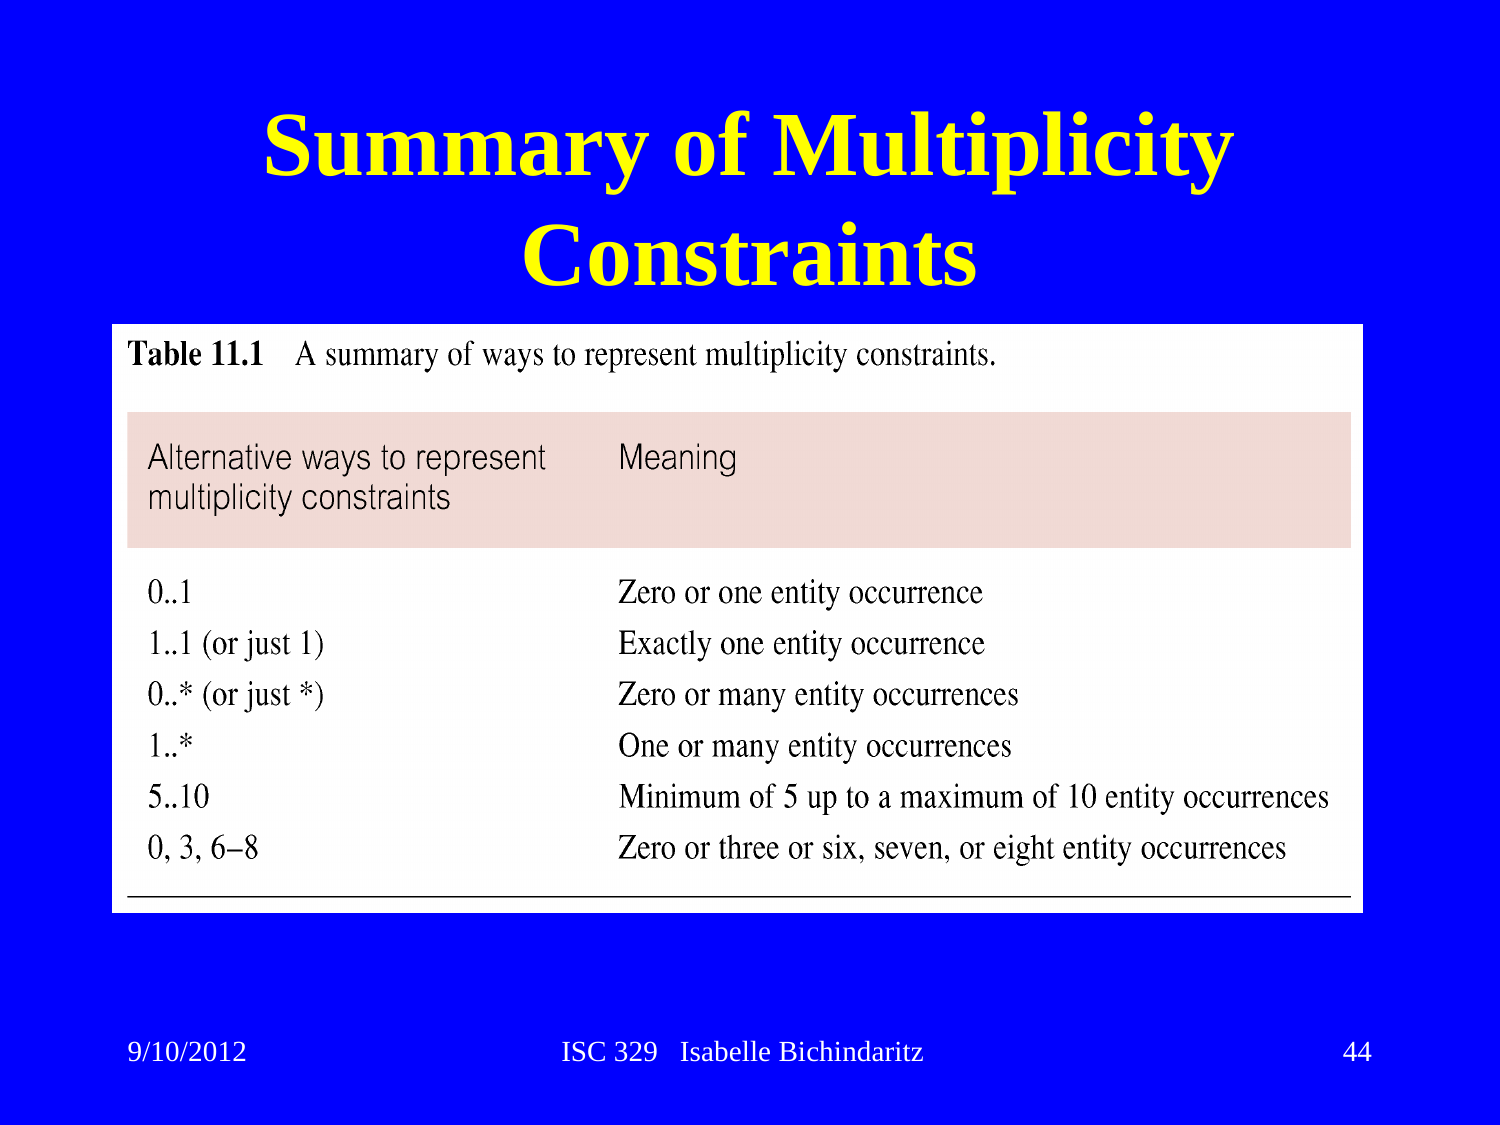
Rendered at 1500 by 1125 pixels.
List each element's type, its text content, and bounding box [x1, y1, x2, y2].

text_box [87, 274, 1356, 950]
picture [112, 324, 1363, 913]
title Summary of Multiplicity Constraints [112, 99, 1388, 288]
footer ISC 329 Isabelle Bichindaritz [512, 1024, 988, 1101]
slide_number 44 [1074, 1024, 1388, 1101]
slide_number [112, 1024, 426, 1101]
